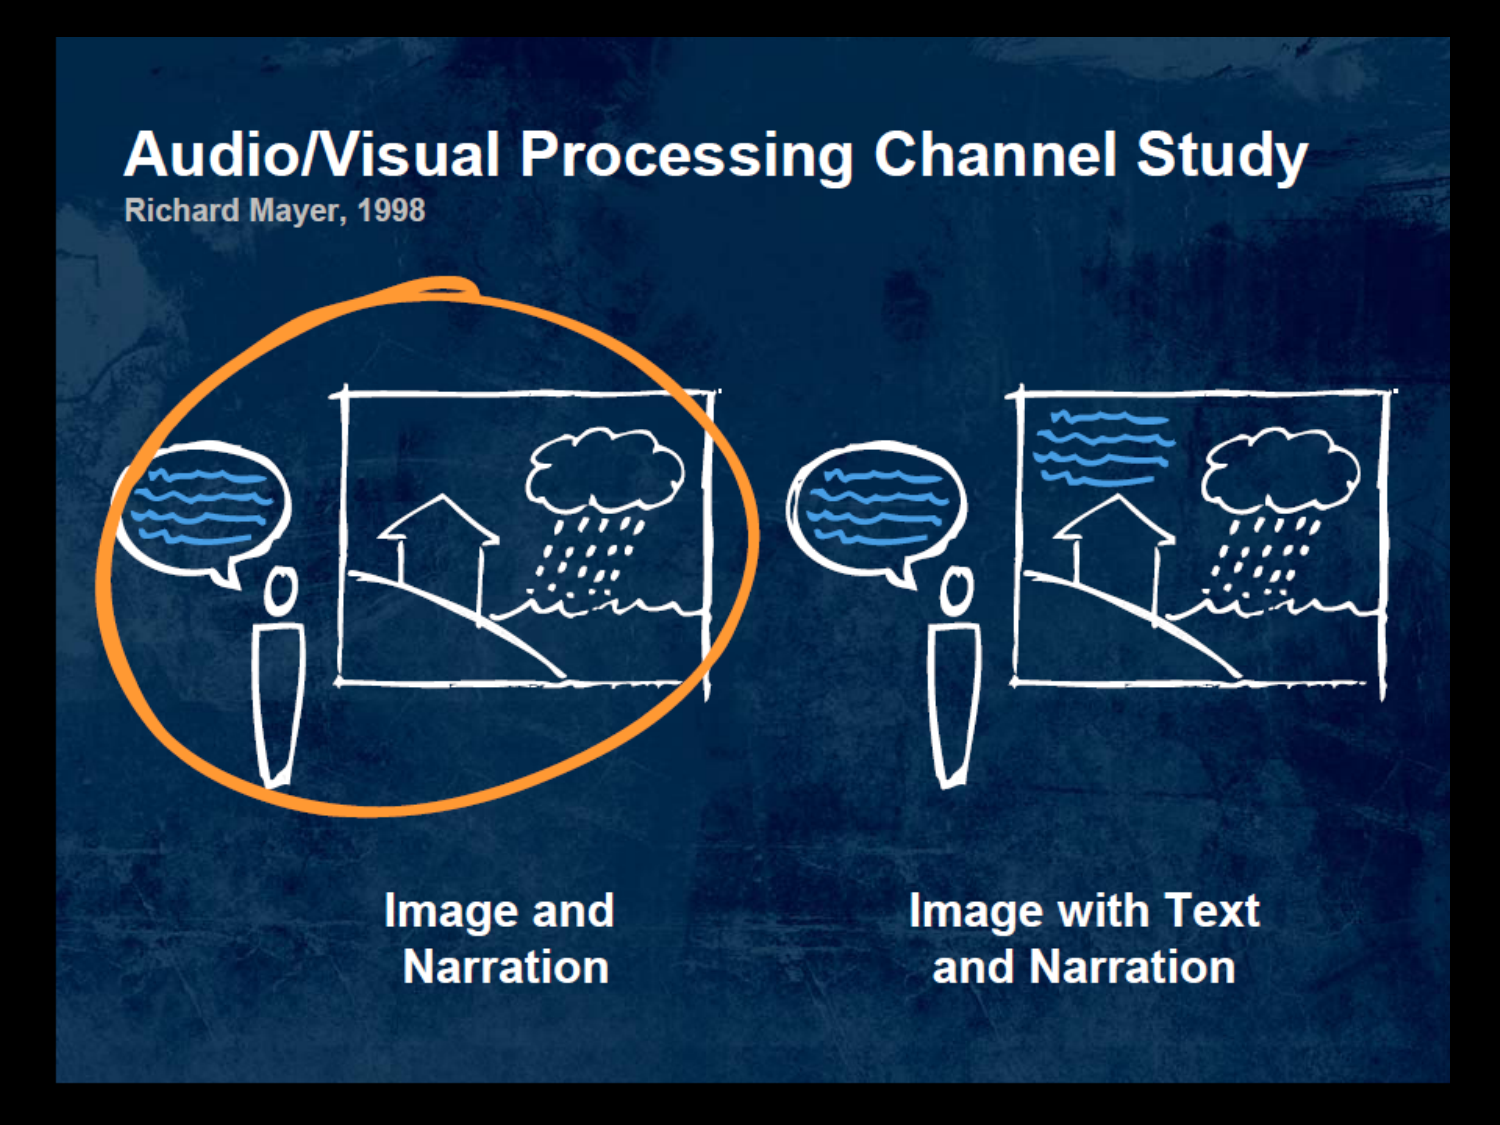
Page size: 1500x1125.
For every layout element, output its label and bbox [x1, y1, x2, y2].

picture [49, 37, 1451, 1088]
